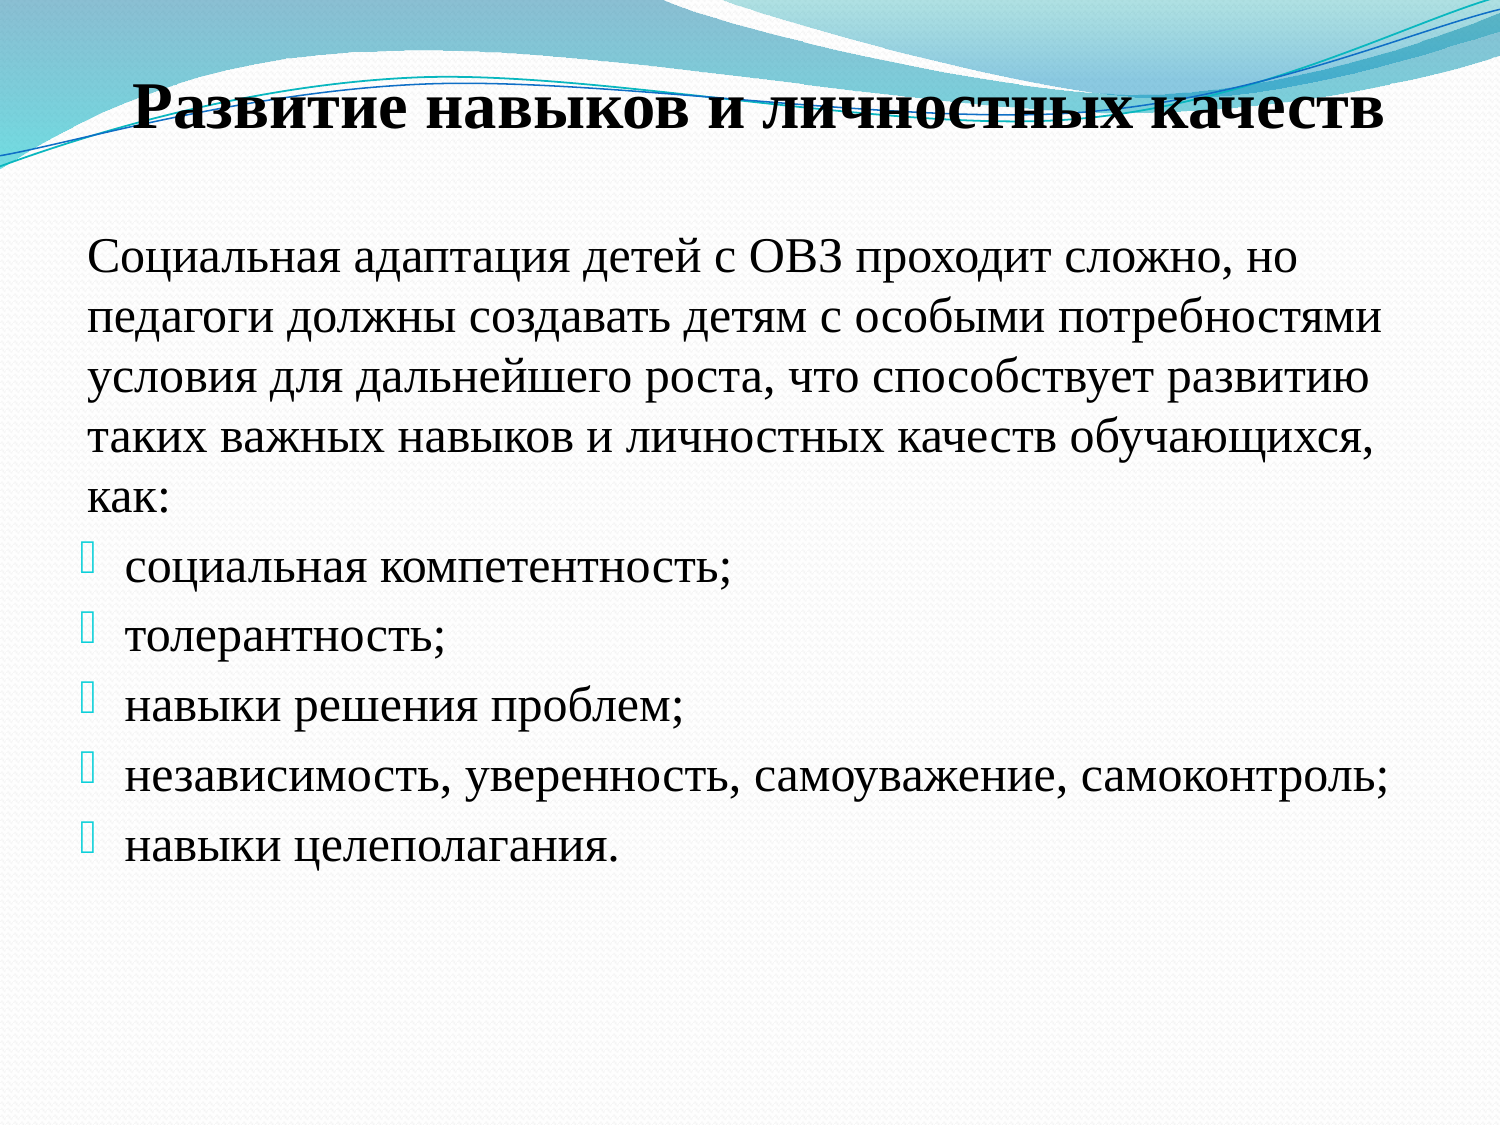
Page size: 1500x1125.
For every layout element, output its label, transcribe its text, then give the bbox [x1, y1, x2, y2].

list Развитие навыков и личностных качеств Социальная адаптация детей с ОВЗ проходит сложно, но педагоги должны создавать детям с особыми потребностями условия для дальнейшего роста, что способствует развитию таких важных навыков и личностных качеств обучающихся, как: социальная компетентность; толерантность; навыки решения проблем; независимость, уверенность, самоуважение, самоконтроль; навыки целеполагания. [64, 54, 1447, 1083]
